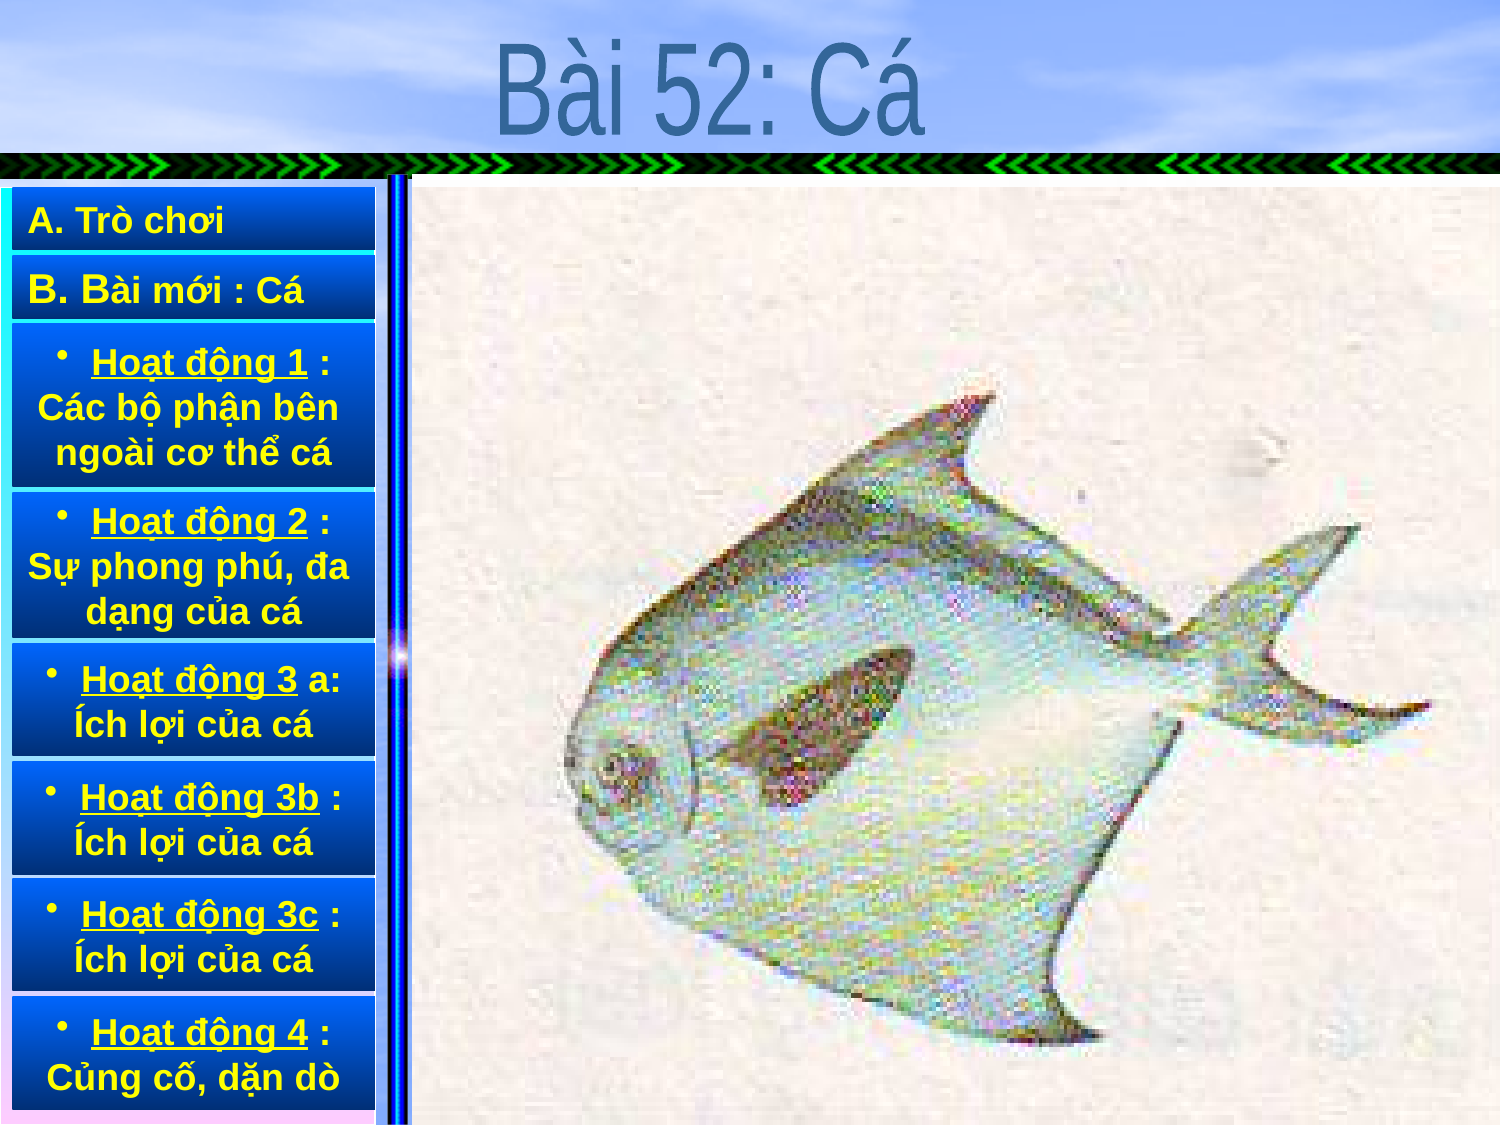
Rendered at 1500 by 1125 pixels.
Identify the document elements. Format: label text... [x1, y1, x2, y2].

picture [0, 153, 1500, 1125]
text_box [0, 669, 375, 1125]
text_box Hoạt động 4 : Củng cố, dặn dò [12, 996, 375, 1110]
text_box Hoạt động 3 a: Ích lợi của cá [12, 669, 375, 756]
text_box Hoạt động 1 : Các bộ phận bên ngoài cơ thể cá [12, 323, 375, 487]
text_box Hoạt động 3b : Ích lợi của cá [12, 761, 375, 875]
text_box Hoạt động 3c : Ích lợi của cá [12, 878, 375, 991]
text_box [547, 28, 578, 124]
text_box [0, 187, 375, 638]
text_box Hoạt động 2 : Sự phong phú, đa dạng của cá [12, 492, 375, 638]
text_box B. Bài mới : Cá [12, 255, 375, 319]
text_box A. Trò chơi [12, 187, 375, 250]
